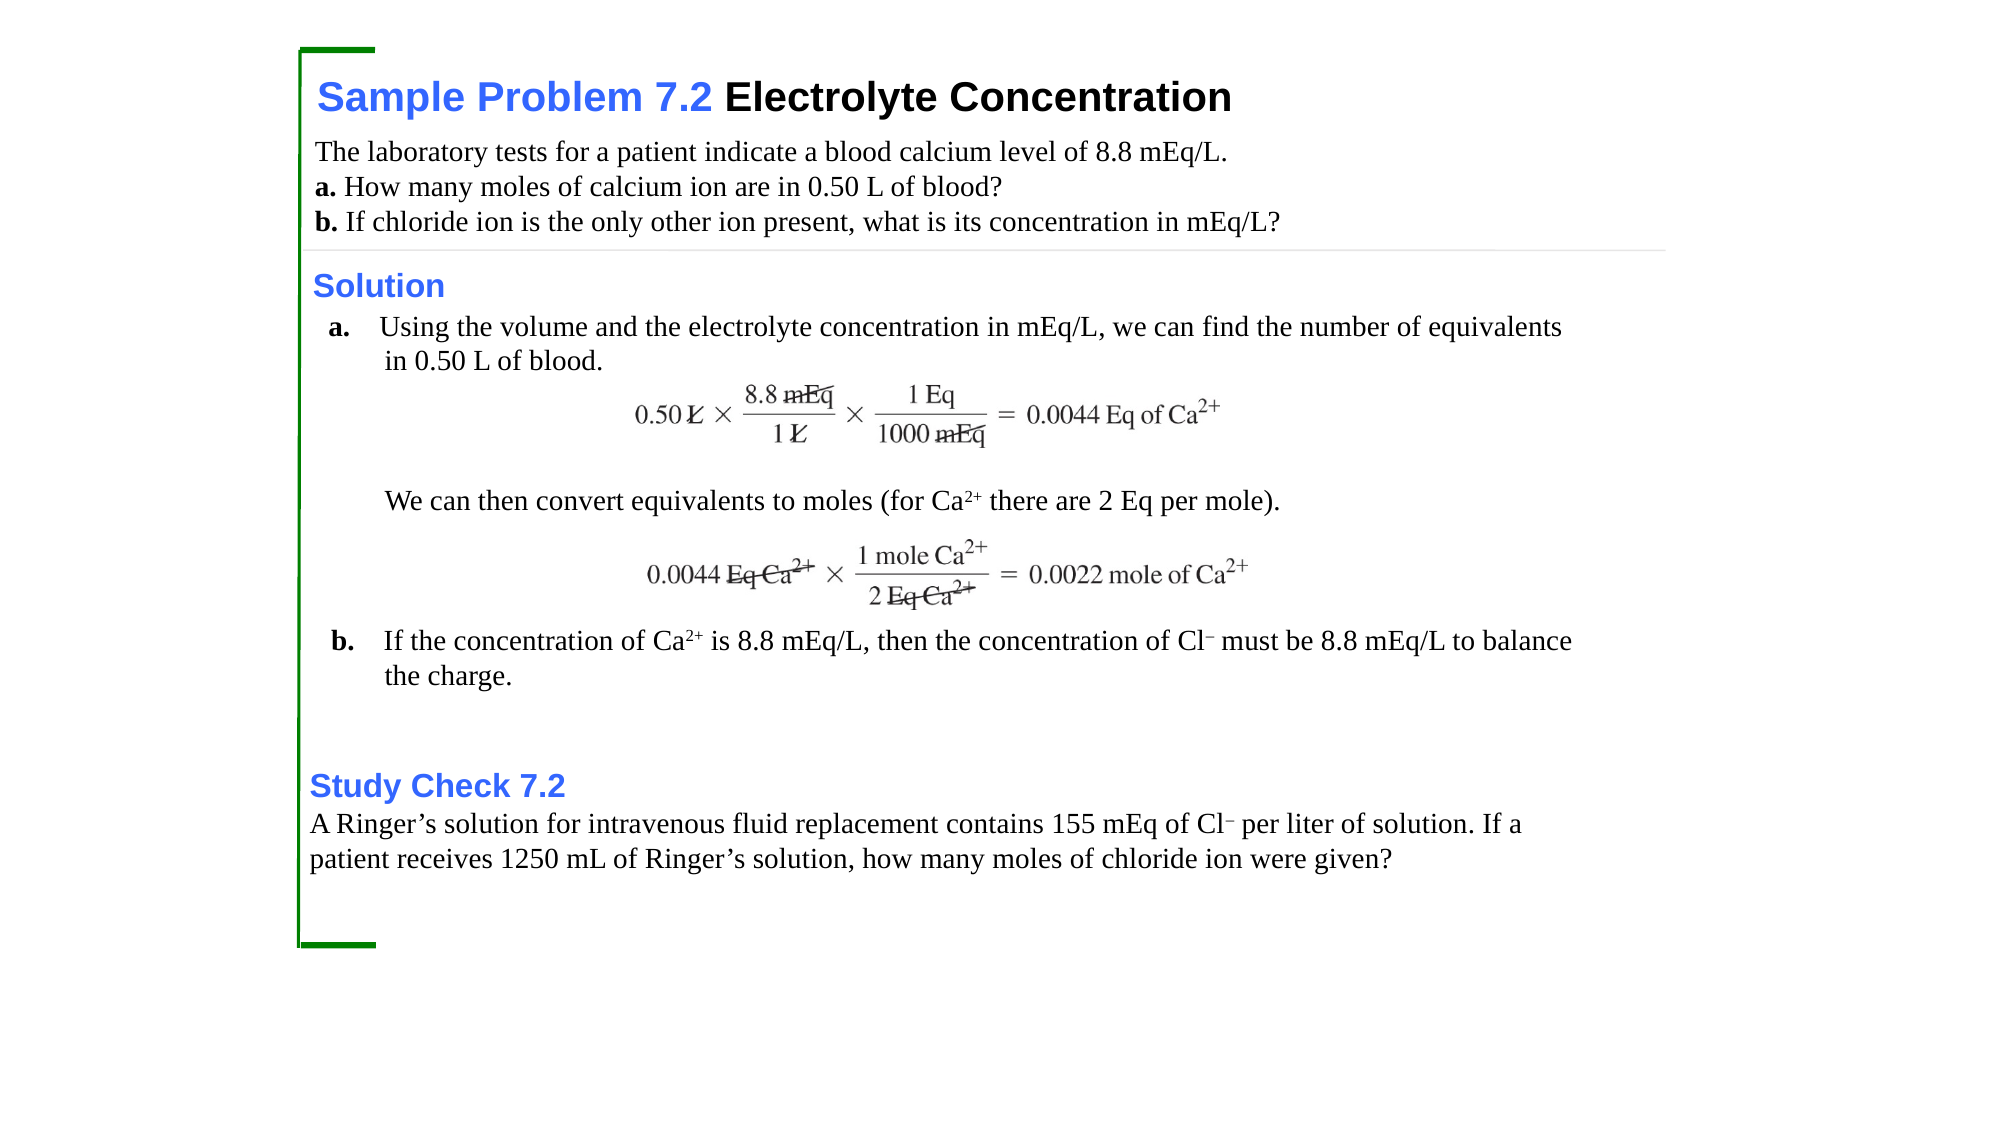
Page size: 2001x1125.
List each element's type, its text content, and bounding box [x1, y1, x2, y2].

picture [635, 384, 1220, 448]
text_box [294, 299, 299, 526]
text_box The laboratory tests for a patient indicate a blood calcium level of 8.8 mEq/L. a. How many moles of calcium ion are in 0.50 L of blood? b. If chloride ion is the only other ion present, what is its concentration in mEq/L? [300, 125, 1688, 317]
picture [647, 539, 1248, 610]
text_box Sample Problem 7.2 Electrolyte Concentration [302, 65, 1613, 125]
text_box a. Using the volume and the electrolyte concentration in mEq/L, we can find the number of equivalents in 0.50 L of blood. We can then convert equivalents to moles (for Ca2+ there are 2 Eq per mole). b. If the concentration of Ca2+ is 8.8 mEq/L, then the concentration of Cl– must be 8.8 mEq/L to balance the charge. Study Check 7.2 A Ringer’s solution for intravenous fluid replacement contains 155 mEq of Cl– per liter of solution. If a patient receives 1250 mL of Ringer’s solution, how many moles of chloride ion were given? [300, 317, 1595, 526]
